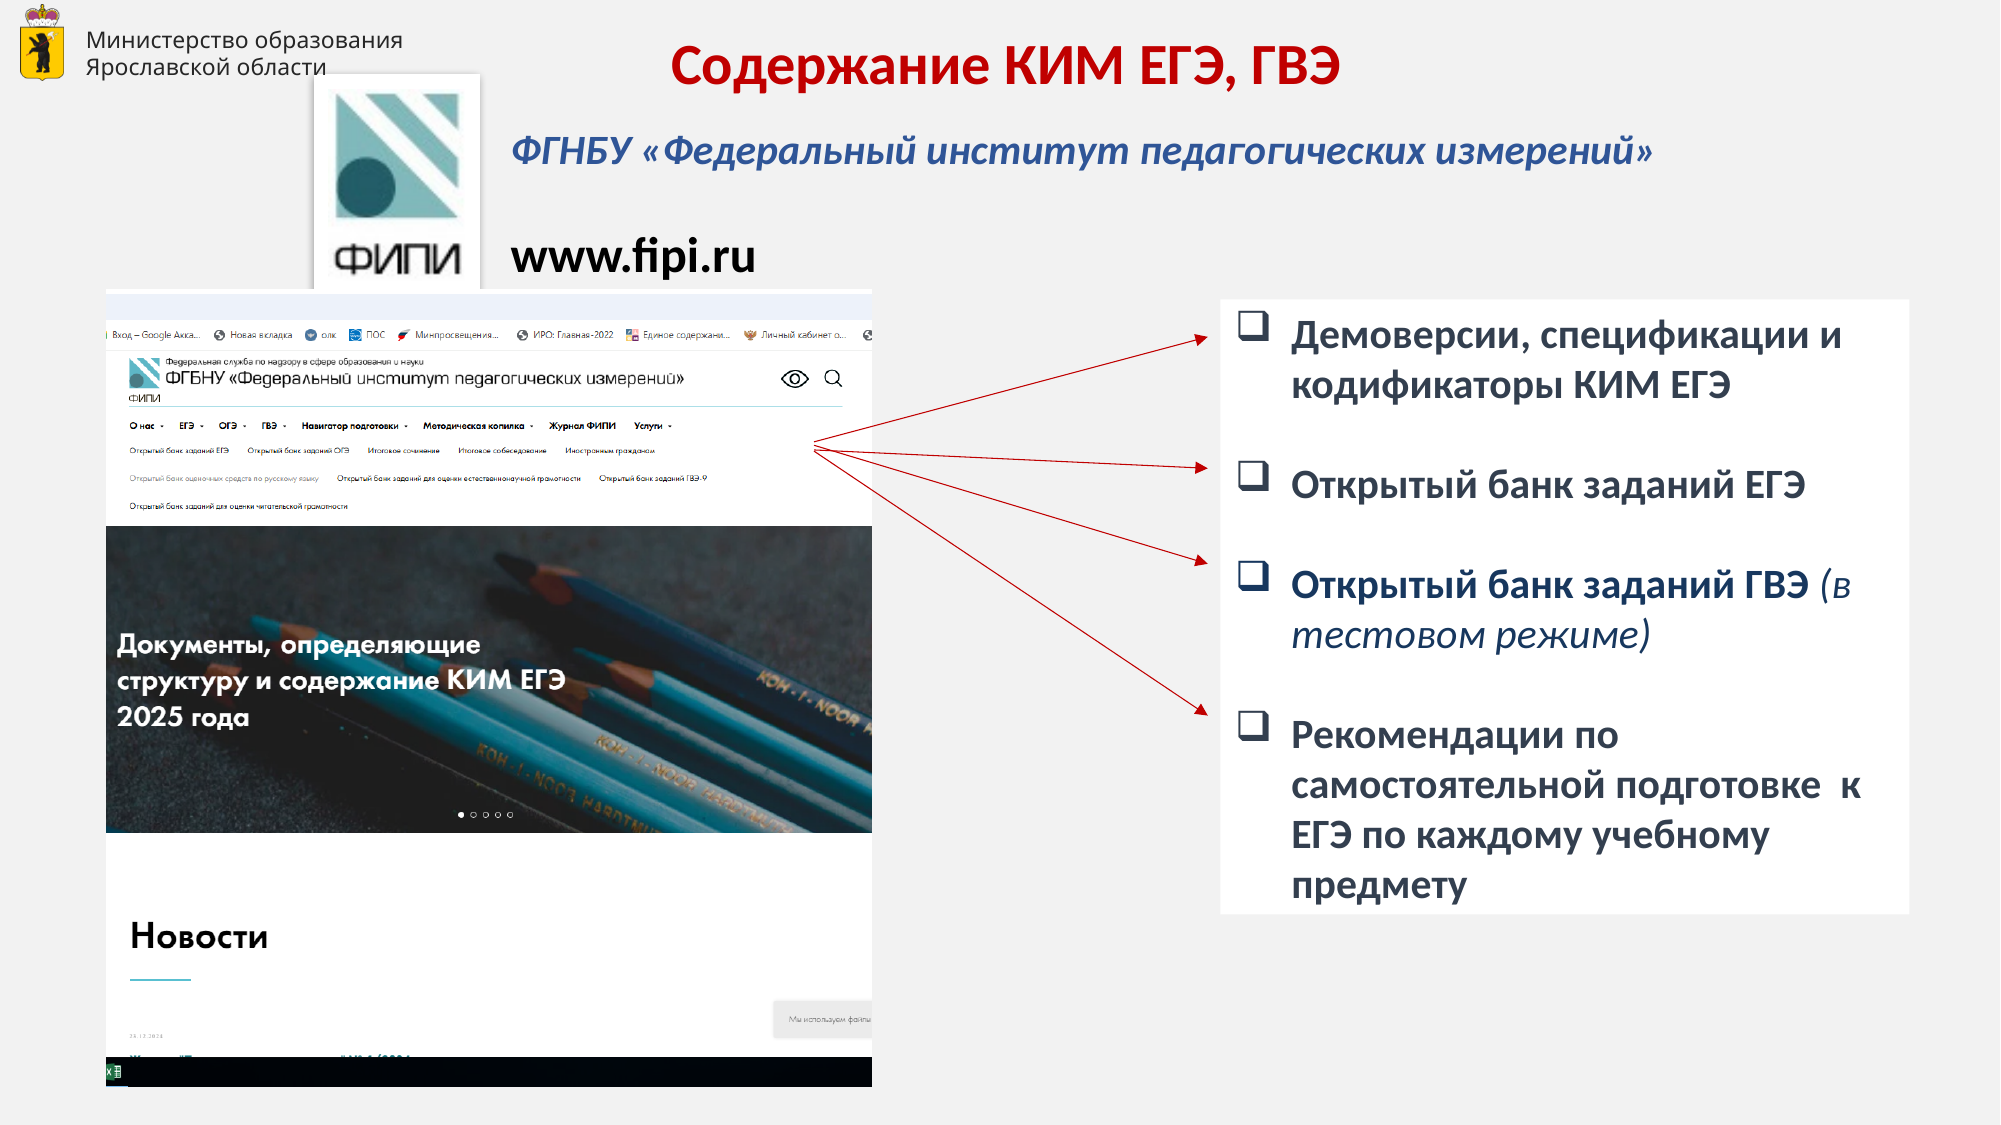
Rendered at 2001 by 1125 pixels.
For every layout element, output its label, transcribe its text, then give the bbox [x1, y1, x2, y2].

picture [20, 4, 64, 81]
picture [106, 289, 872, 1087]
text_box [813, 445, 1208, 451]
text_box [813, 451, 1208, 716]
text_box Министерство образования Ярославской области [71, 17, 464, 88]
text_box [813, 336, 1208, 442]
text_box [328, 88, 1910, 915]
text_box Содержание КИМ ЕГЭ, ГВЭ [464, 19, 1615, 88]
